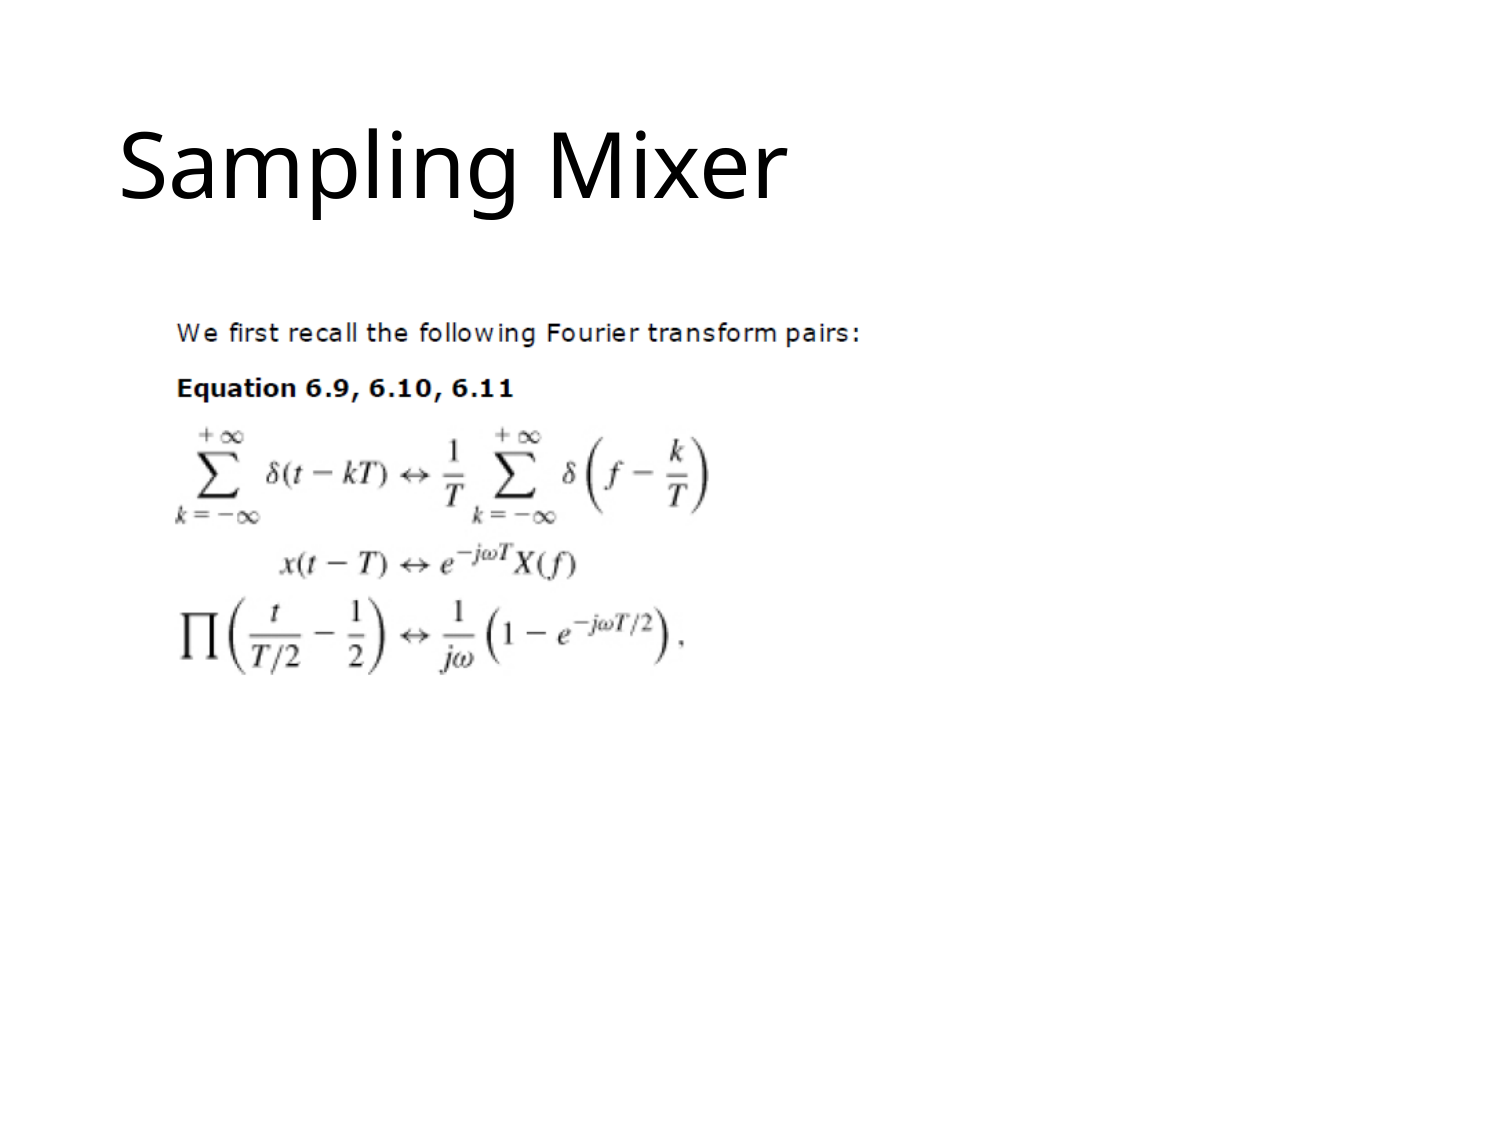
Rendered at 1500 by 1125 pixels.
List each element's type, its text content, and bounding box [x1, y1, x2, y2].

picture [145, 299, 860, 691]
title Sampling Mixer [103, 59, 1397, 278]
